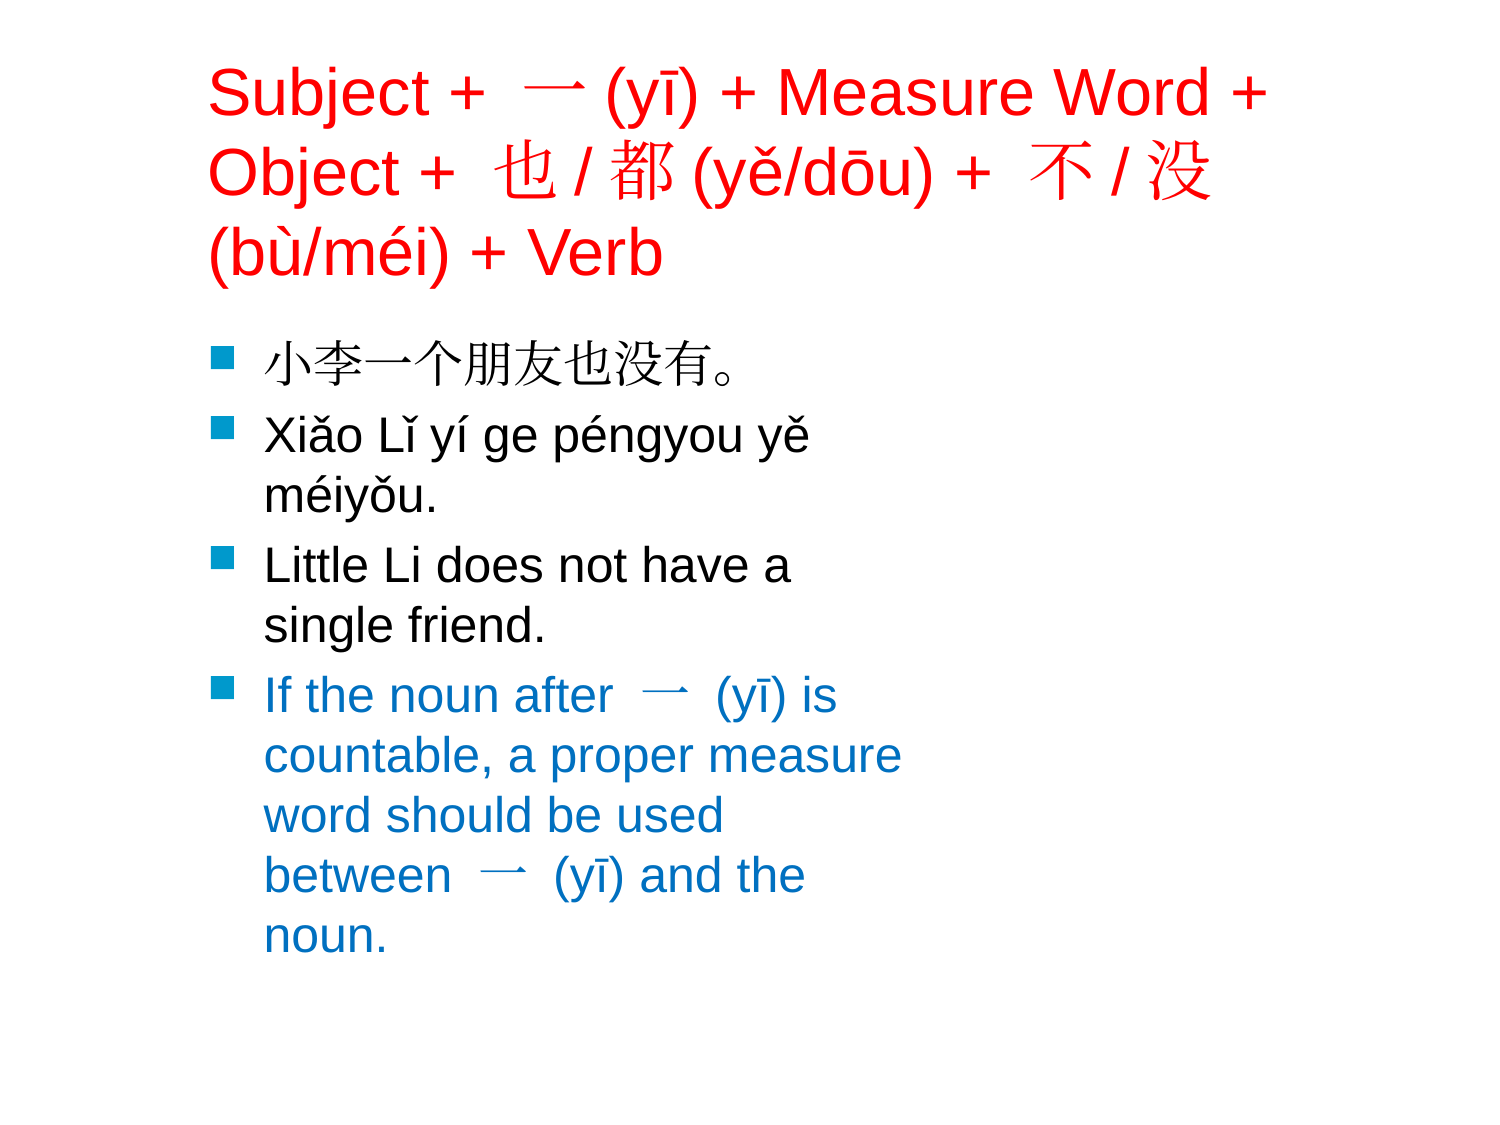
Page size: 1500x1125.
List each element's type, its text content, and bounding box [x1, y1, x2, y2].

title Subject + 一(yī) + Measure Word + Object + 也/都(yě/dōu) + 不/没 (bù/méi) + Verb [192, 74, 1468, 263]
list 小李一个朋友也没有。 Xiǎo Lǐ yí ge péngyou yě méiyǒu. Little Li does not have a single friend. If the noun after 一 (yī) is countable, a proper measure word should be used between 一 (yī) and the noun. [192, 324, 940, 1001]
